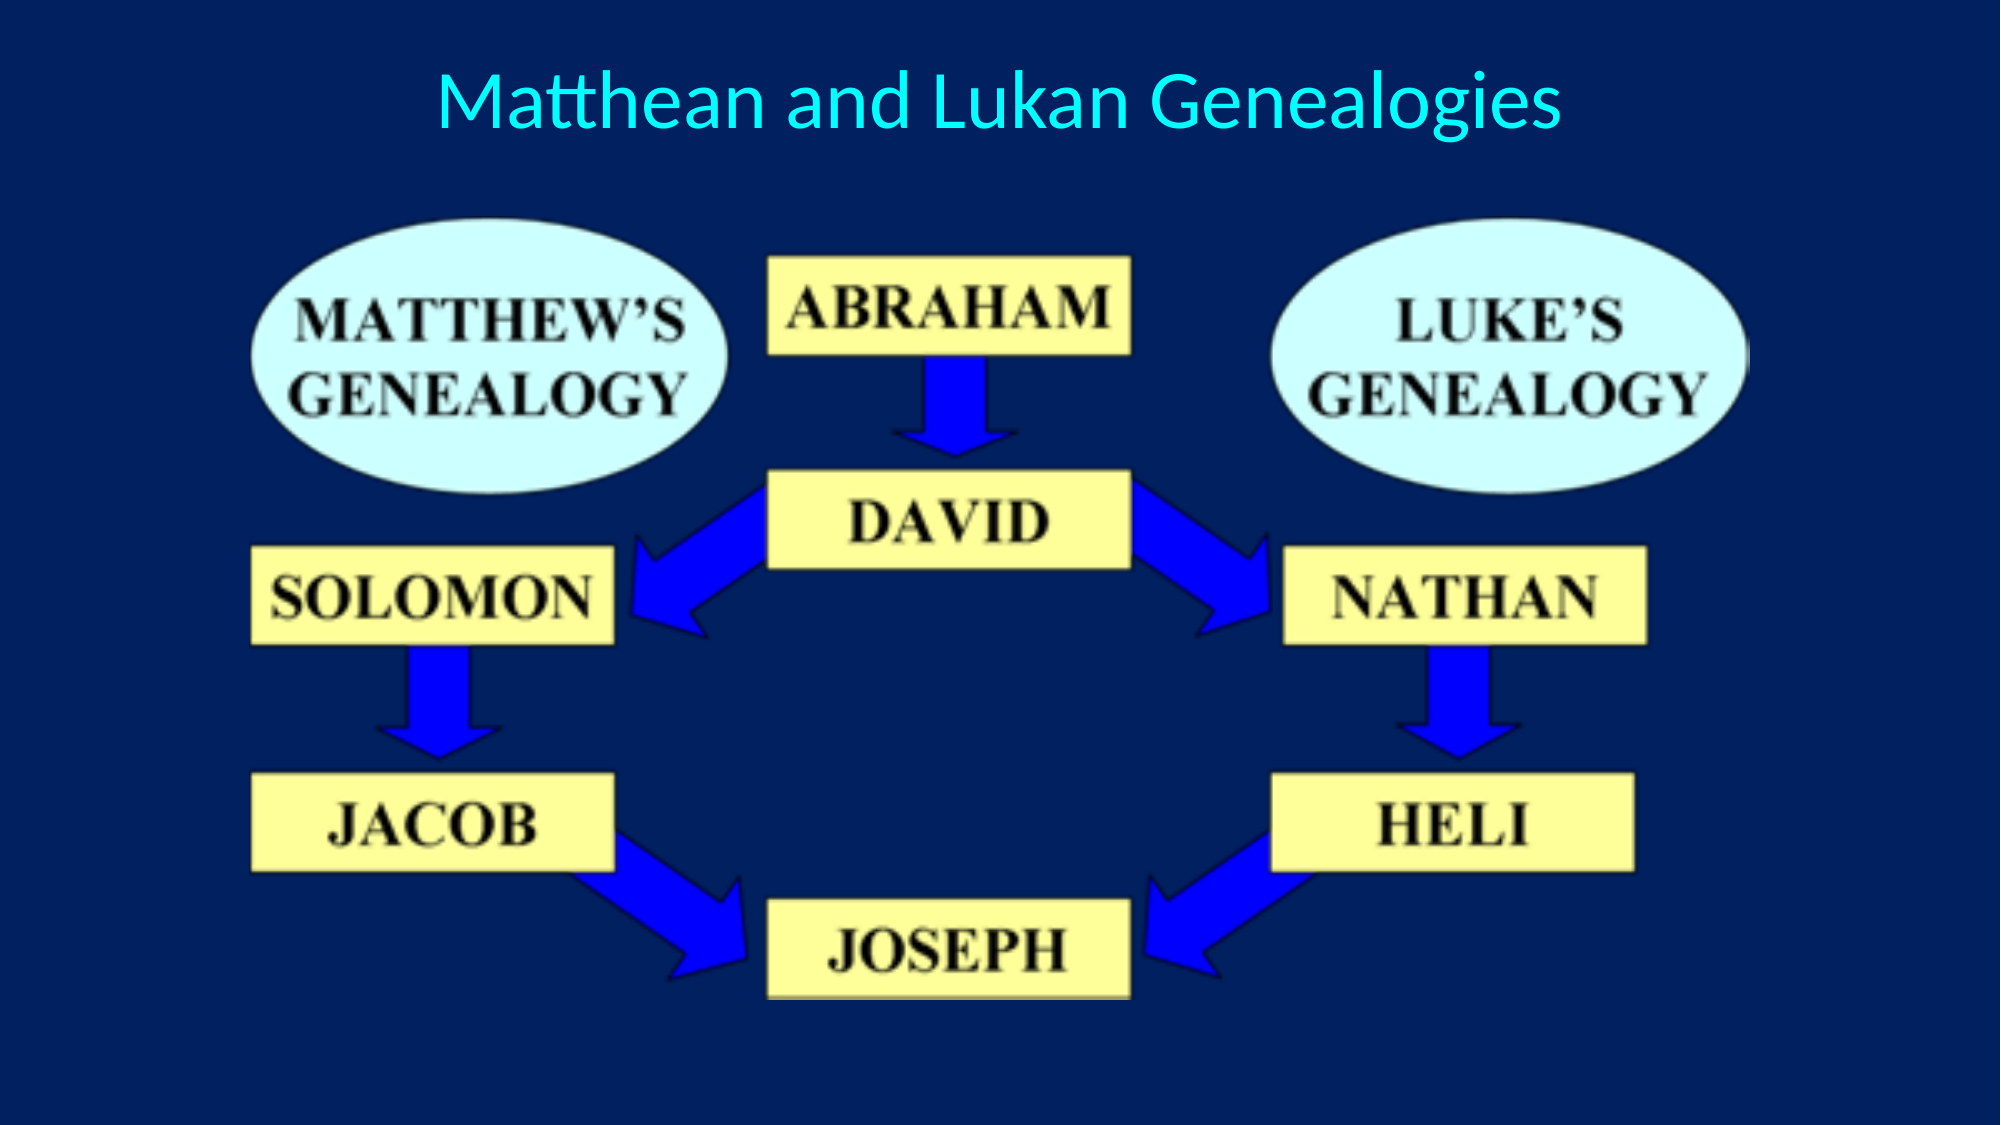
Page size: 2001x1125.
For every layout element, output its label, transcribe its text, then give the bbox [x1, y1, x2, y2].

text_box Matthean and Lukan Genealogies [362, 37, 1638, 188]
picture [249, 216, 1751, 1001]
